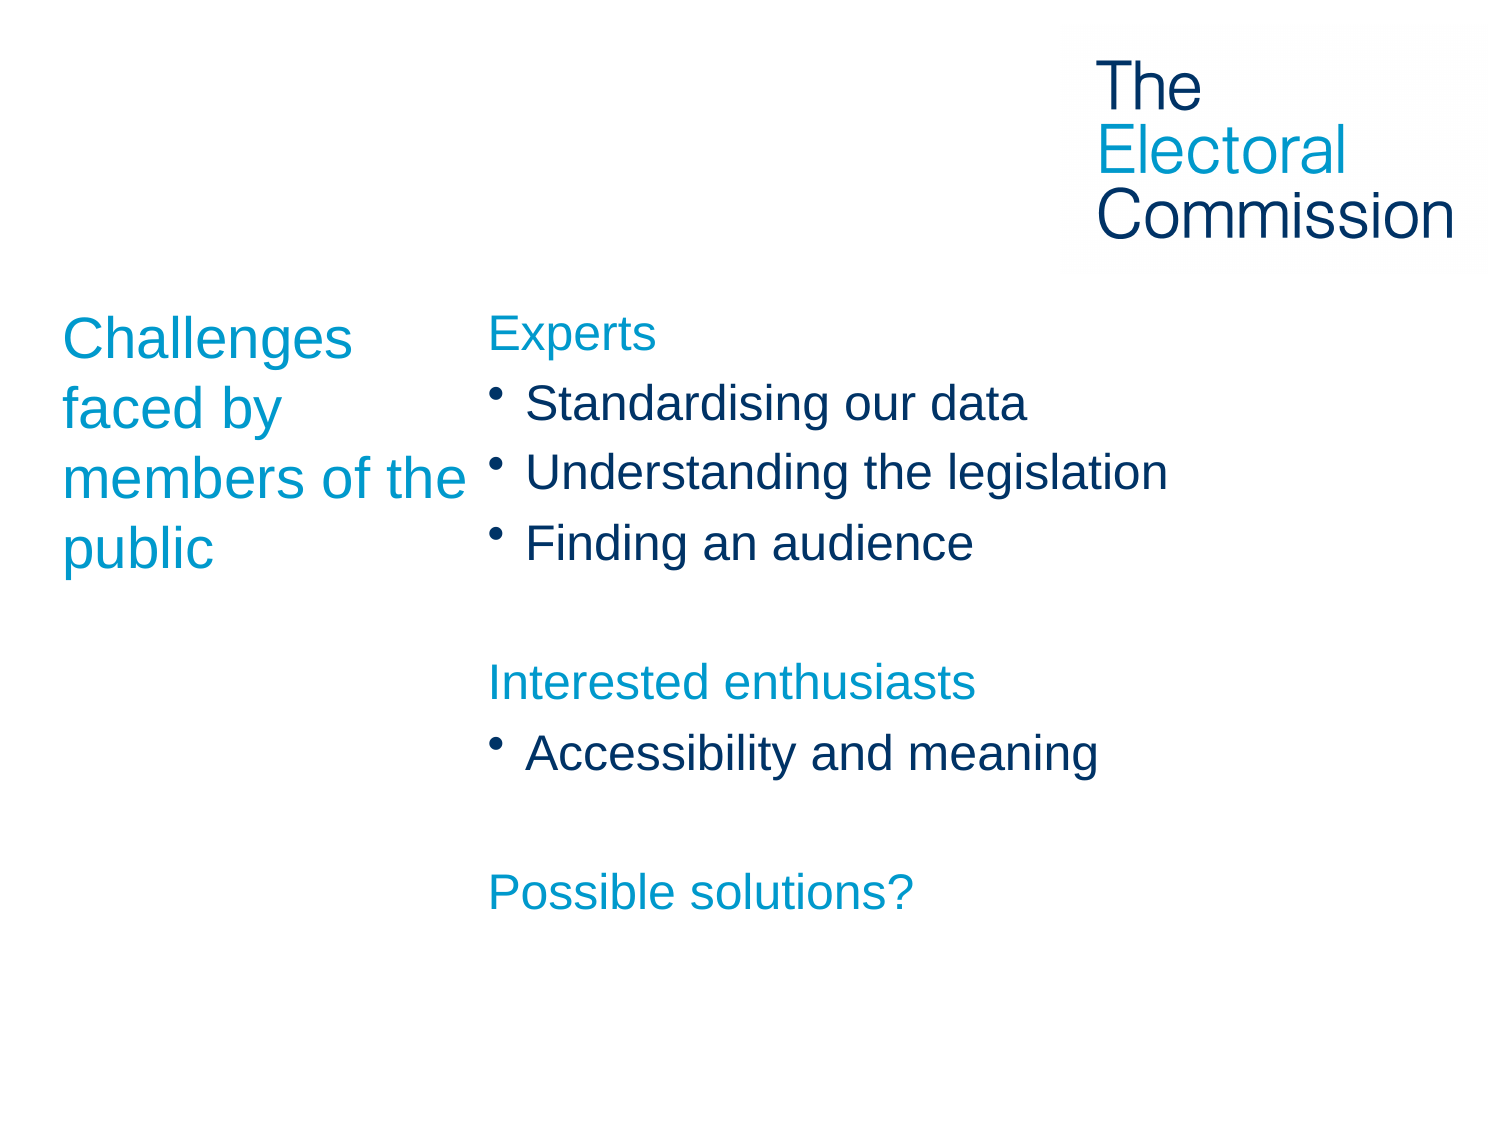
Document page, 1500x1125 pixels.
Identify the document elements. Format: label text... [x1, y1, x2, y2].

title Challenges faced by members of the public [62, 299, 476, 1000]
picture [1060, 24, 1488, 274]
list Experts Standardising our data Understanding the legislation Finding an audience Interested enthusiasts Accessibility and meaning Possible solutions? [487, 299, 1463, 1000]
